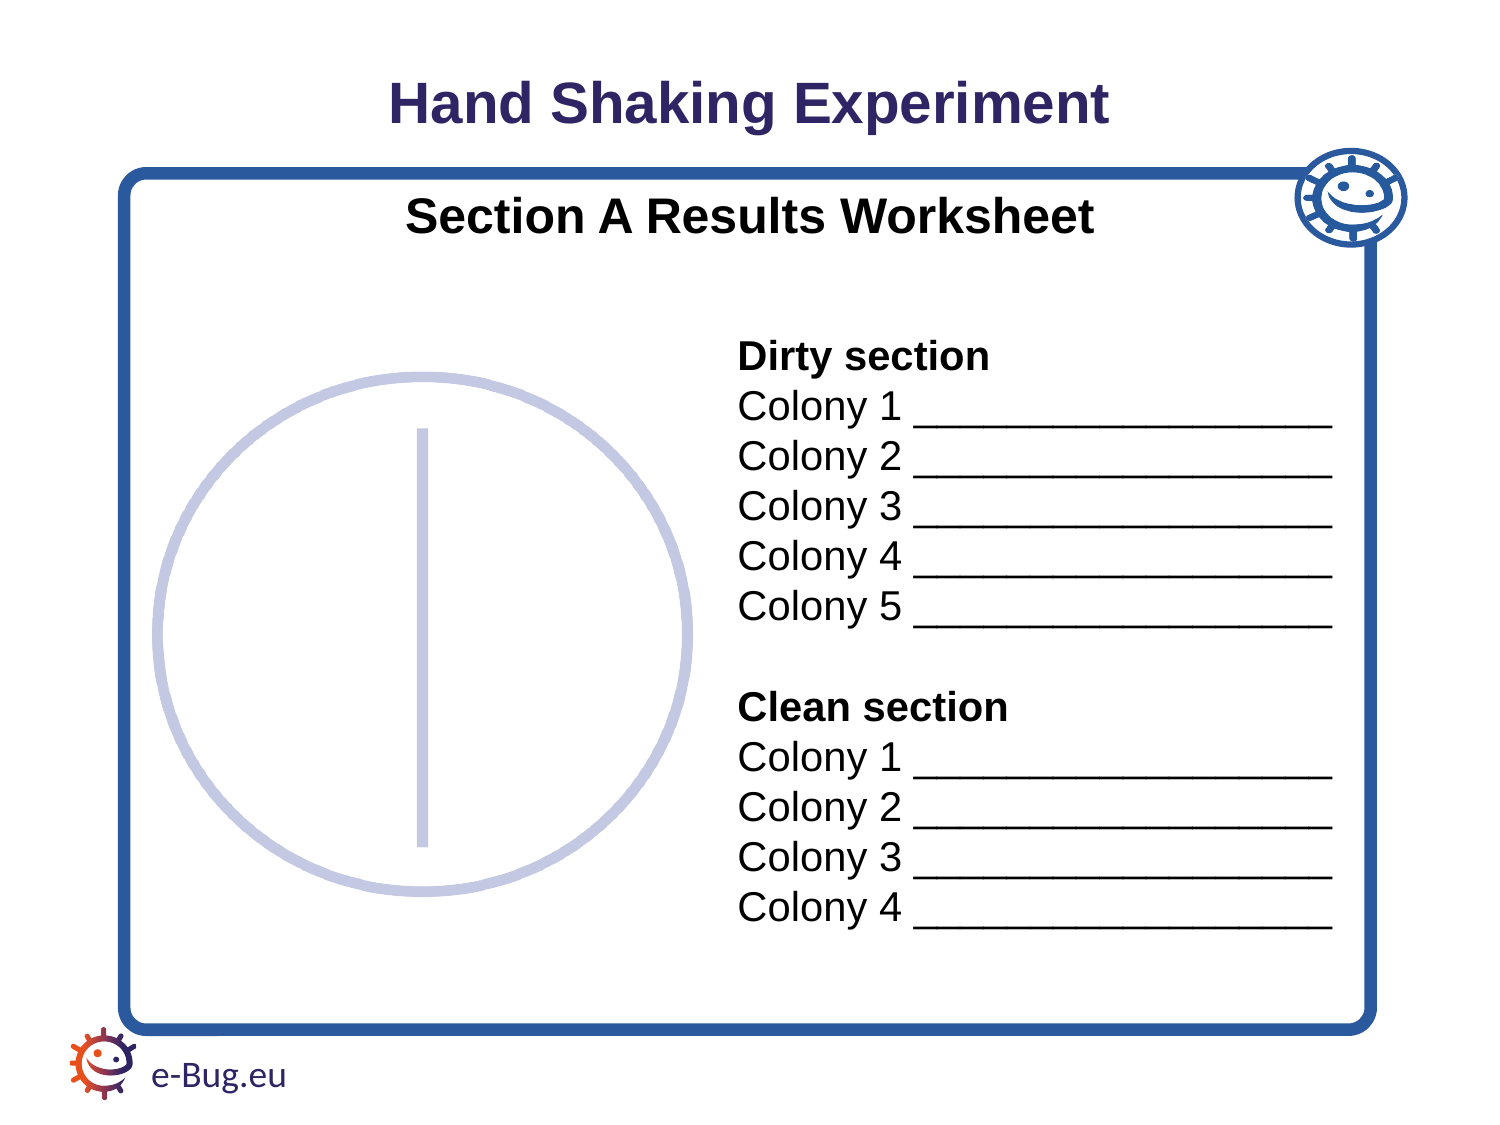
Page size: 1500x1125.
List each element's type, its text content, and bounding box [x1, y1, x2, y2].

text_box Dirty section Colony 1 __________________ Colony 2 __________________ Colony 3 __________________ Colony 4 __________________ Colony 5 __________________ Clean section Colony 1 __________________ Colony 2 __________________ Colony 3 __________________ Colony 4 __________________ [722, 321, 1500, 937]
footer e-Bug.eu [136, 1042, 643, 1103]
picture [69, 1027, 137, 1103]
picture [136, 356, 711, 952]
text_box [124, 173, 1371, 1030]
picture [1303, 155, 1399, 242]
text_box [1329, 150, 1373, 155]
text_box [1399, 177, 1405, 219]
text_box [1297, 177, 1303, 219]
title Hand Shaking Experiment Section A Results Worksheet [103, 21, 1397, 357]
